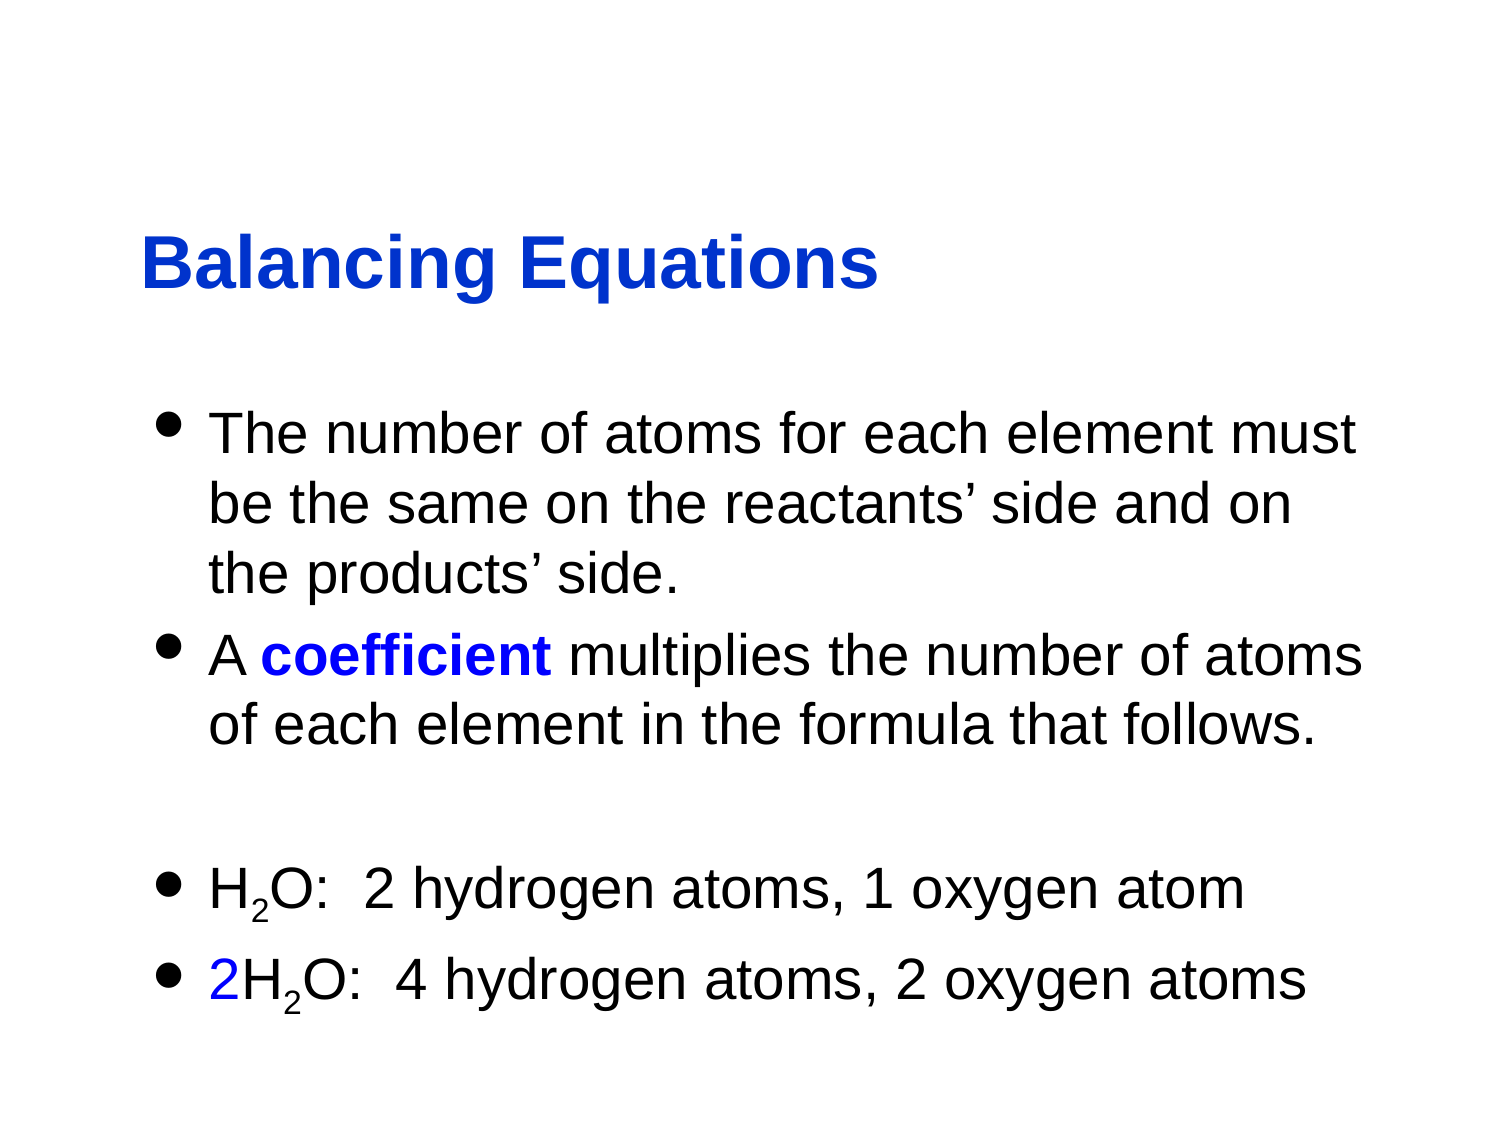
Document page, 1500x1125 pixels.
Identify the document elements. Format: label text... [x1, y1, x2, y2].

title Balancing Equations [124, 124, 1426, 313]
list The number of atoms for each element must be the same on the reactants’ side and on the products’ side. A coefficient multiplies the number of atoms of each element in the formula that follows. H2O: 2 hydrogen atoms, 1 oxygen atom 2H2O: 4 hydrogen atoms, 2 oxygen atoms [137, 387, 1400, 1125]
